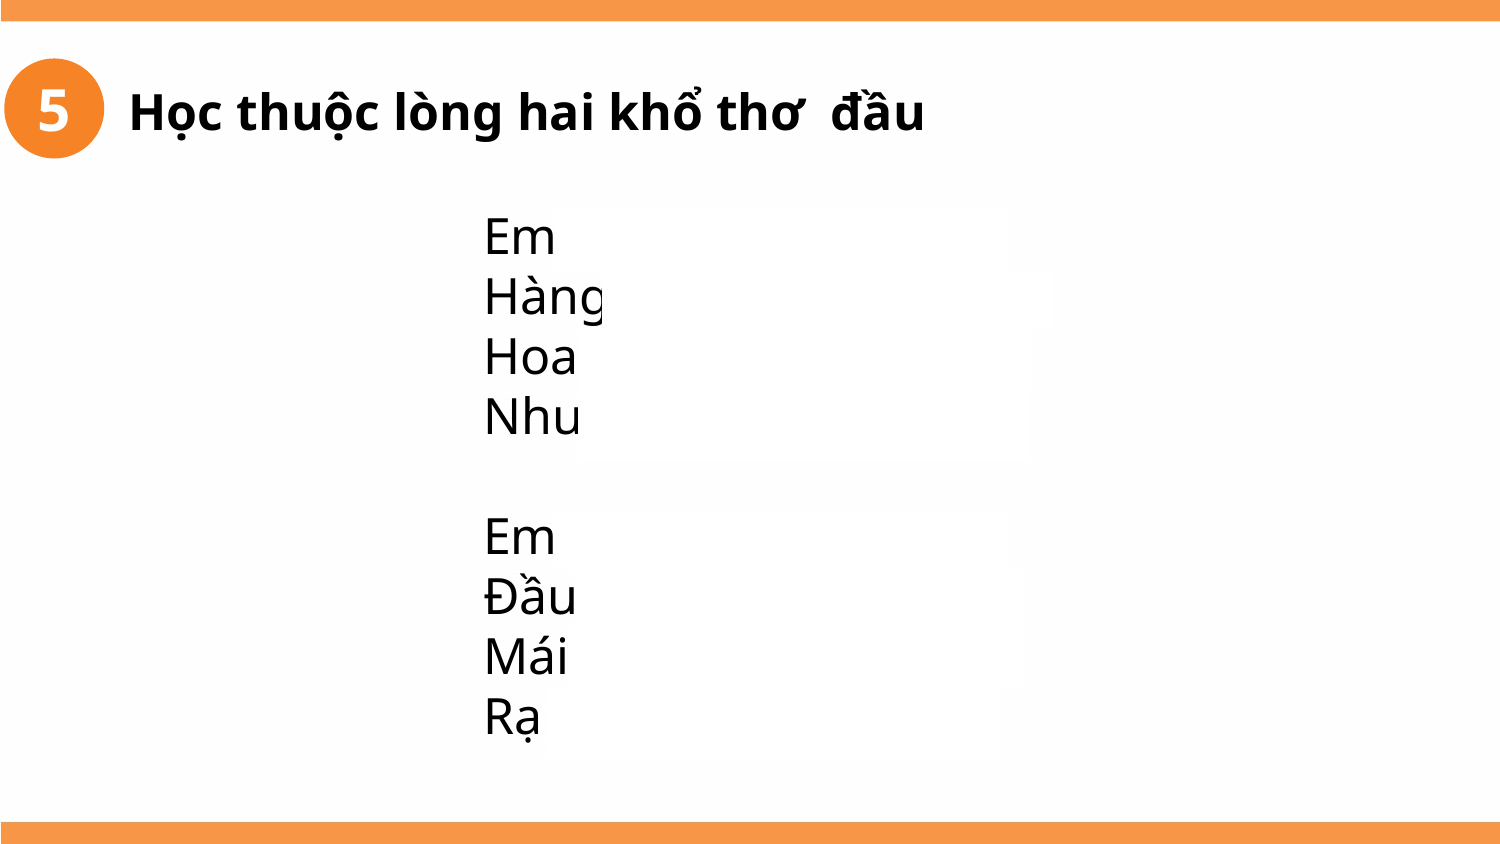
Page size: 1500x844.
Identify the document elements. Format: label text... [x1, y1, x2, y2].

text_box Học thuộc lòng hai khổ thơ đầu [113, 73, 1200, 149]
text_box Em yêu nhà em Hàng xoan trước ngõ Hoa xao xuyến nở Như mây từng chùm. Em yêu tiếng chim Đầu hồi lảnh lót Mái vàng thơm phức Rạ đầy sân phơi. [468, 196, 1038, 752]
text_box 5 [2, 56, 107, 161]
picture [0, 0, 1500, 844]
